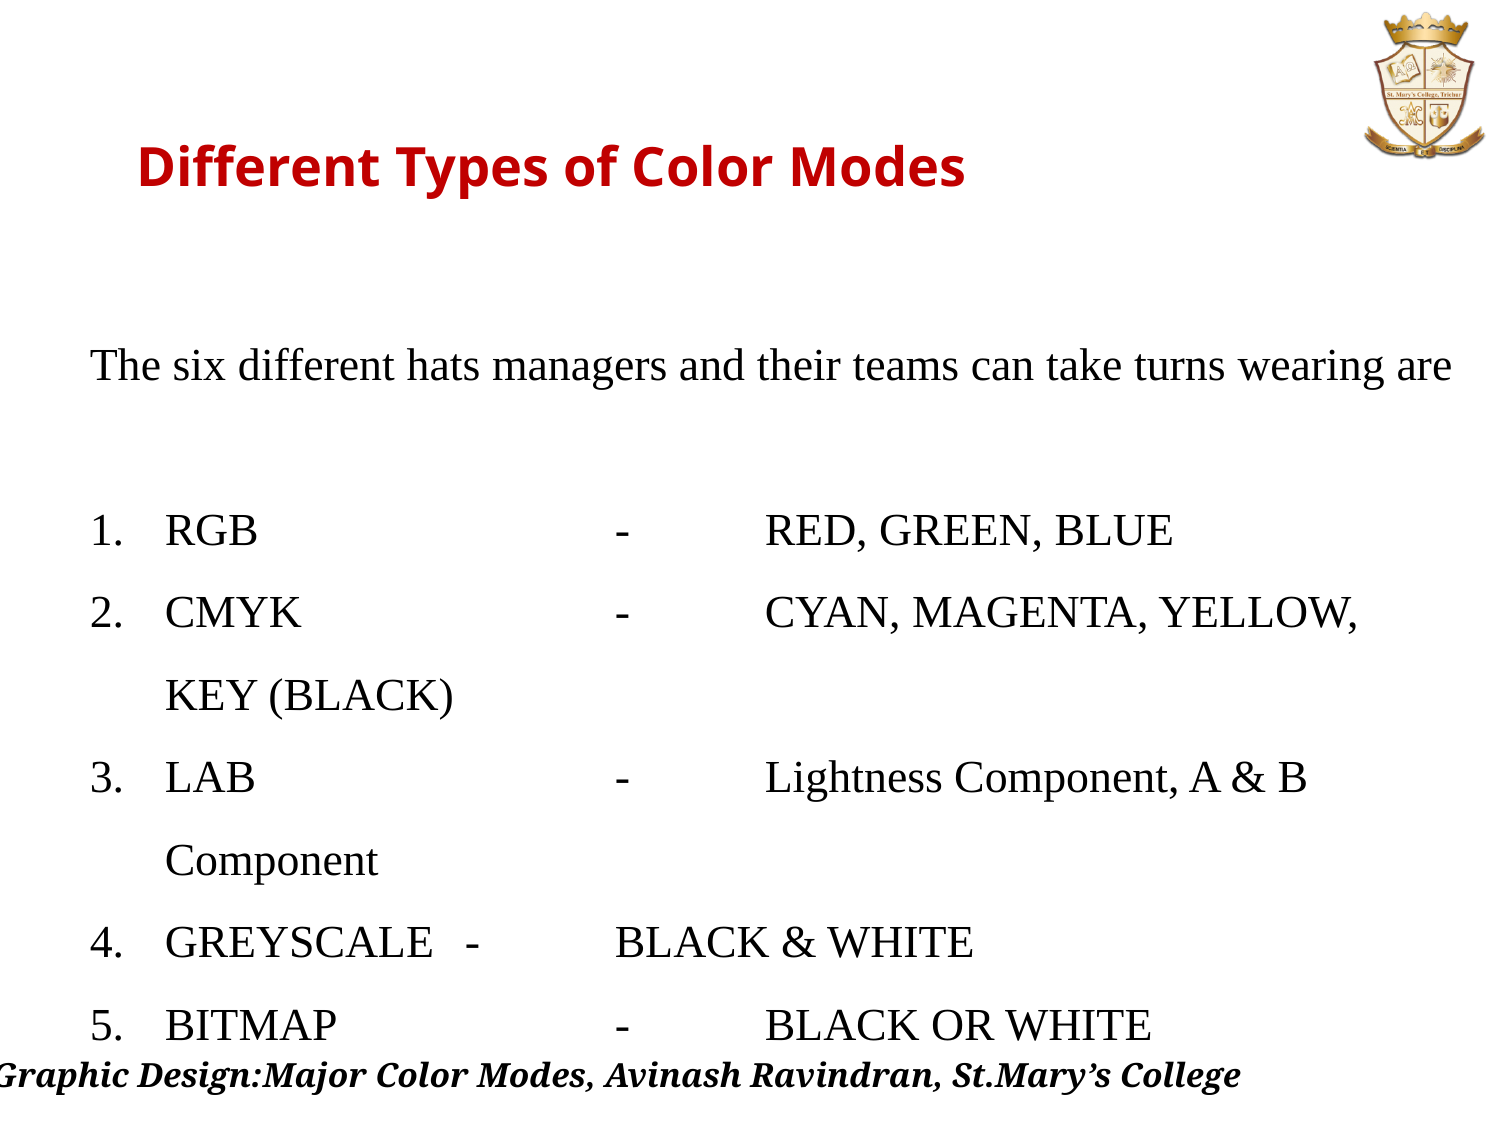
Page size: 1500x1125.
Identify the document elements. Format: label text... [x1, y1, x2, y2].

text_box Graphic Design:Major Color Modes, Avinash Ravindran, St.Mary’s College [0, 1046, 1258, 1102]
picture [1342, 0, 1500, 183]
text_box The six different hats managers and their teams can take turns wearing are RGB - RED, GREEN, BLUE CMYK - CYAN, MAGENTA, YELLOW, KEY (BLACK) LAB - Lightness Component, A & B Component GREYSCALE - BLACK & WHITE BITMAP - BLACK OR WHITE [75, 299, 1469, 1057]
text_box Different Types of Color Modes [121, 124, 982, 205]
